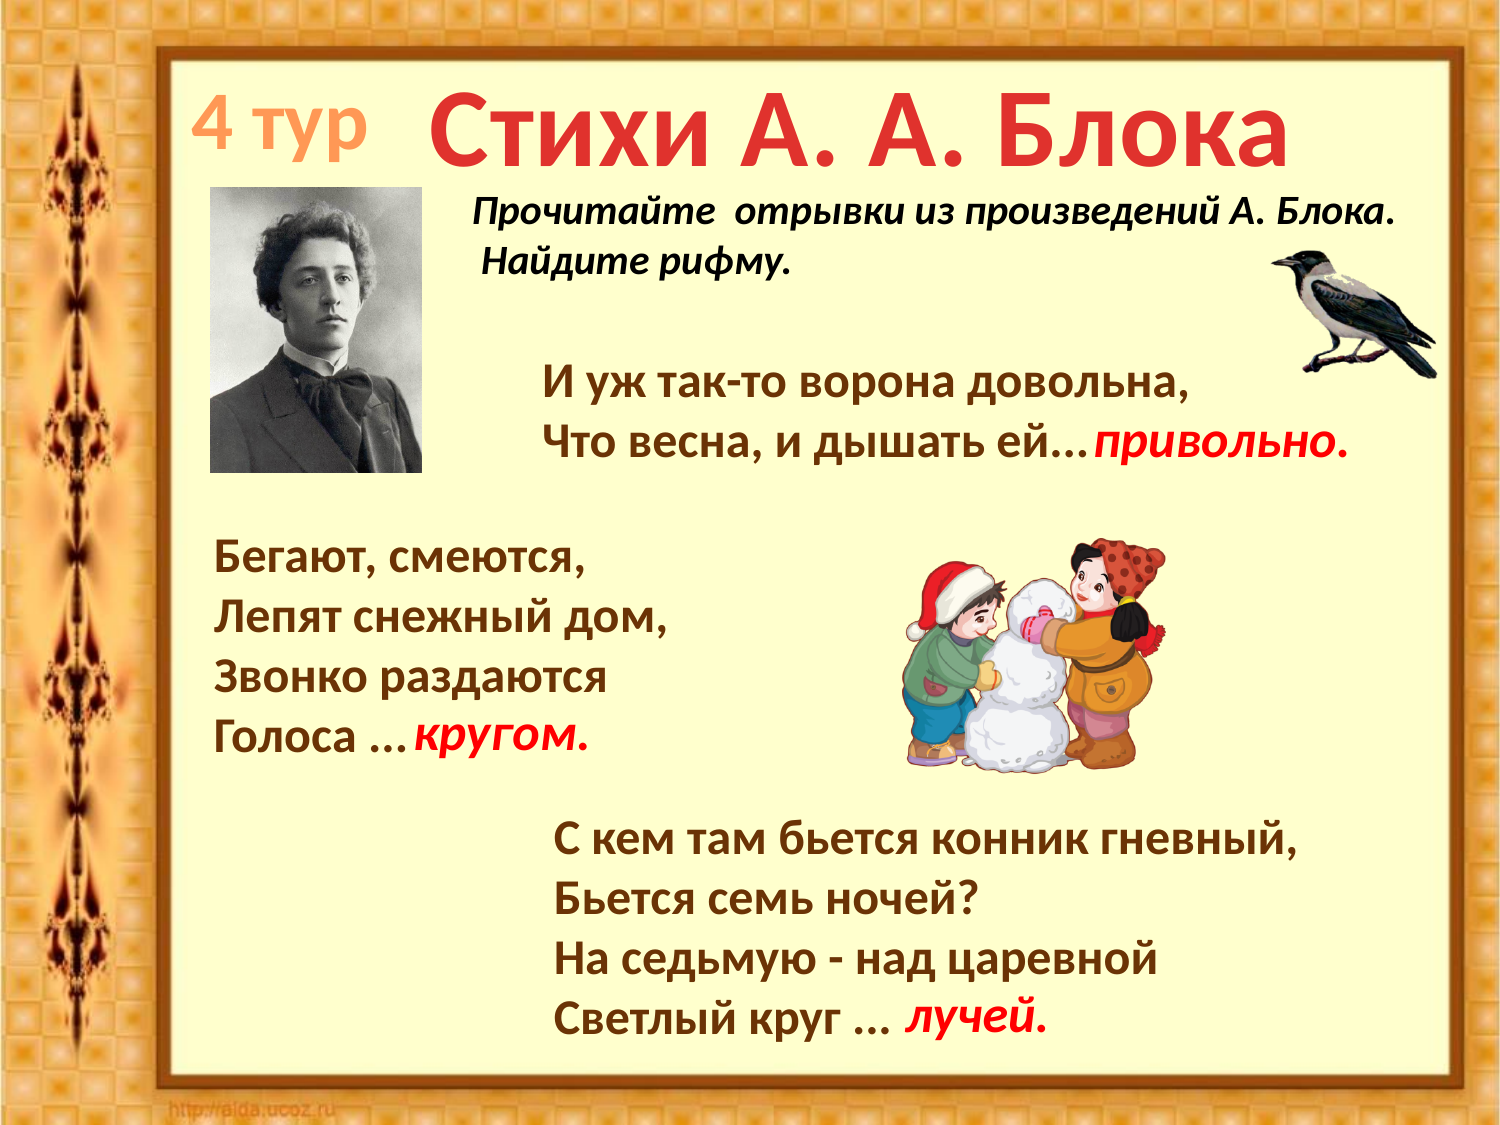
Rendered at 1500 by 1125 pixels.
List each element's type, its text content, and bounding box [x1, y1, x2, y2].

text_box кругом. [398, 691, 774, 769]
text_box С кем там бьется конник гневный, Бьется семь ночей? На седьмую - над царевной Светлый круг ... [539, 796, 1361, 1052]
text_box привольно. [1078, 398, 1453, 476]
text_box лучей. [890, 972, 1266, 1050]
text_box Прочитайте отрывки из произведений А. Блока. Найдите рифму. [456, 175, 1430, 291]
picture [0, 0, 1500, 1125]
text_box Бегают, смеются, Лепят снежный дом, Звонко раздаются Голоса ... [199, 515, 786, 771]
text_box Стихи А. А. Блока [414, 46, 1309, 197]
text_box И уж так-то ворона довольна, Что весна, и дышать ей... [527, 339, 1278, 475]
text_box 4 тур [176, 58, 385, 174]
